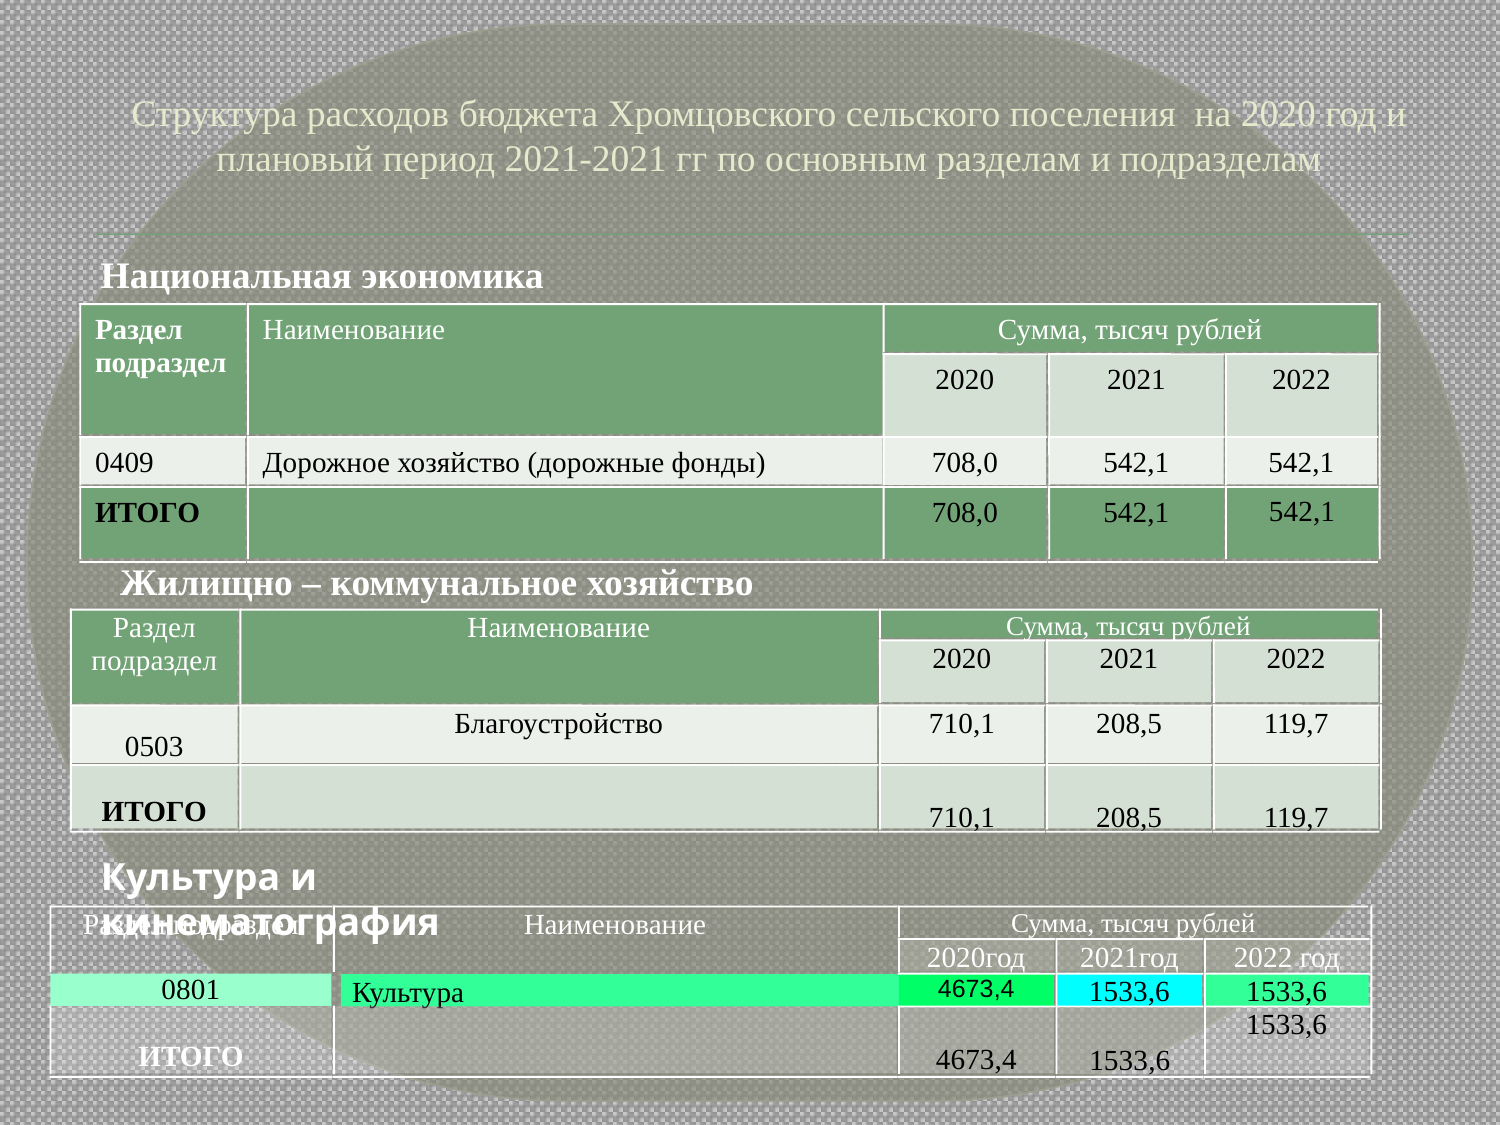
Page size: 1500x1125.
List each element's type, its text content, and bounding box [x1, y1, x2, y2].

title Структура расходов бюджета Хромцовского сельского поселения на 2020 год и плановый период 2021-2021 гг по основным разделам и подразделам [93, 82, 1437, 185]
text_box Жилищно – коммунальное хозяйство [105, 563, 770, 609]
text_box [50, 906, 1371, 1077]
text_box Культура и кинематография [86, 846, 665, 906]
picture [0, 0, 1500, 1125]
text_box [70, 609, 1381, 832]
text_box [80, 304, 1380, 562]
text_box Национальная экономика [85, 243, 559, 304]
